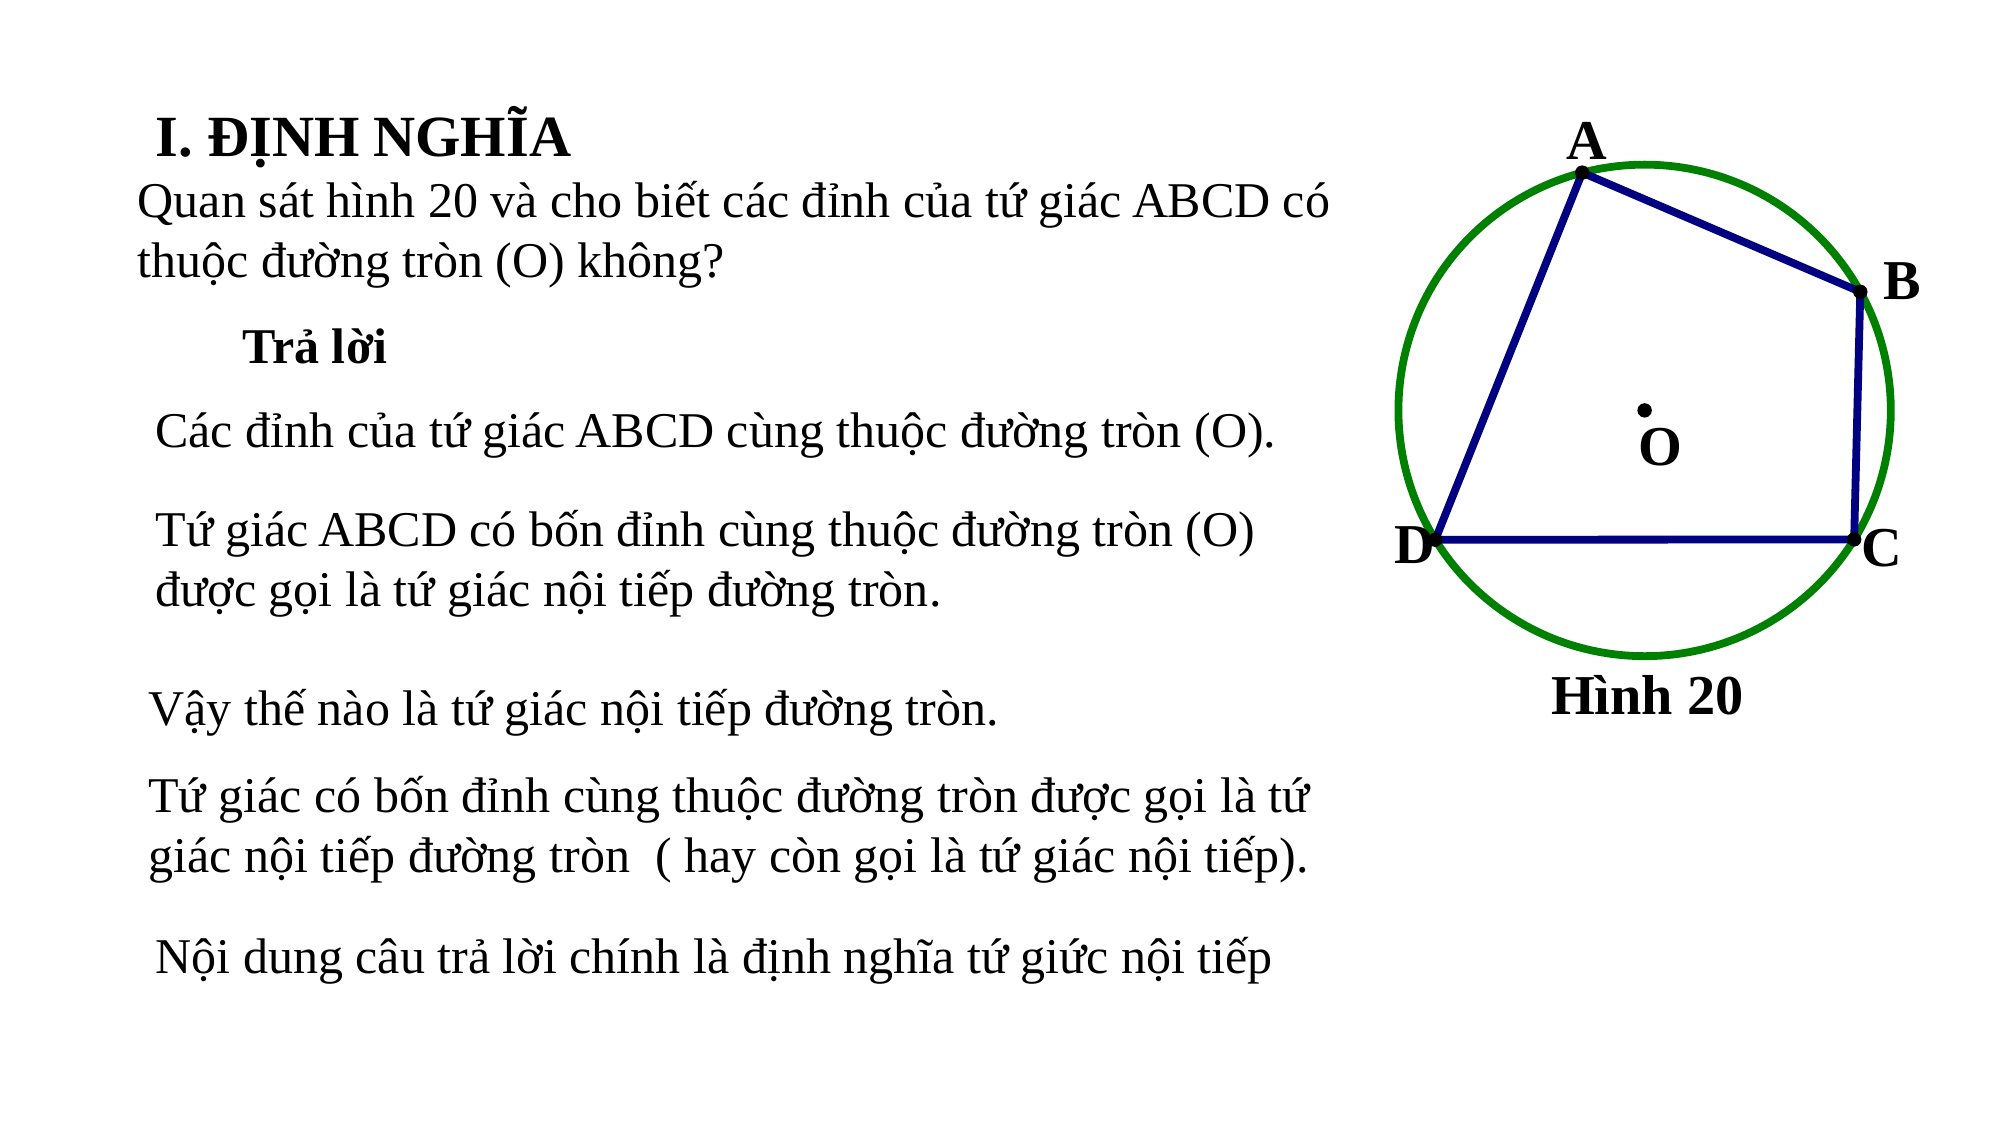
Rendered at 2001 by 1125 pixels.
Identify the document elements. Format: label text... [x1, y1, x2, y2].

text_box I. ĐỊNH NGHĨA [140, 90, 1372, 160]
text_box Nội dung câu trả lời chính là định nghĩa tứ giức nội tiếp [140, 916, 1326, 991]
text_box Tứ giác ABCD có bốn đỉnh cùng thuộc đường tròn (O) được gọi là tứ giác nội tiếp đường tròn. [140, 489, 1366, 625]
text_box Vậy thế nào là tứ giác nội tiếp đường tròn. [133, 668, 1333, 744]
text_box Các đỉnh của tứ giác ABCD cùng thuộc đường tròn (O). [140, 390, 1326, 466]
text_box Quan sát hình 20 và cho biết các đỉnh của tứ giác ABCD có thuộc đường tròn (O) không? [123, 160, 1372, 295]
text_box Tứ giác có bốn đỉnh cùng thuộc đường tròn được gọi là tứ giác nội tiếp đường tròn ( hay còn gọi là tứ giác nội tiếp). [133, 754, 1359, 890]
picture [1372, 90, 1945, 748]
text_box Trả lời [227, 305, 800, 381]
